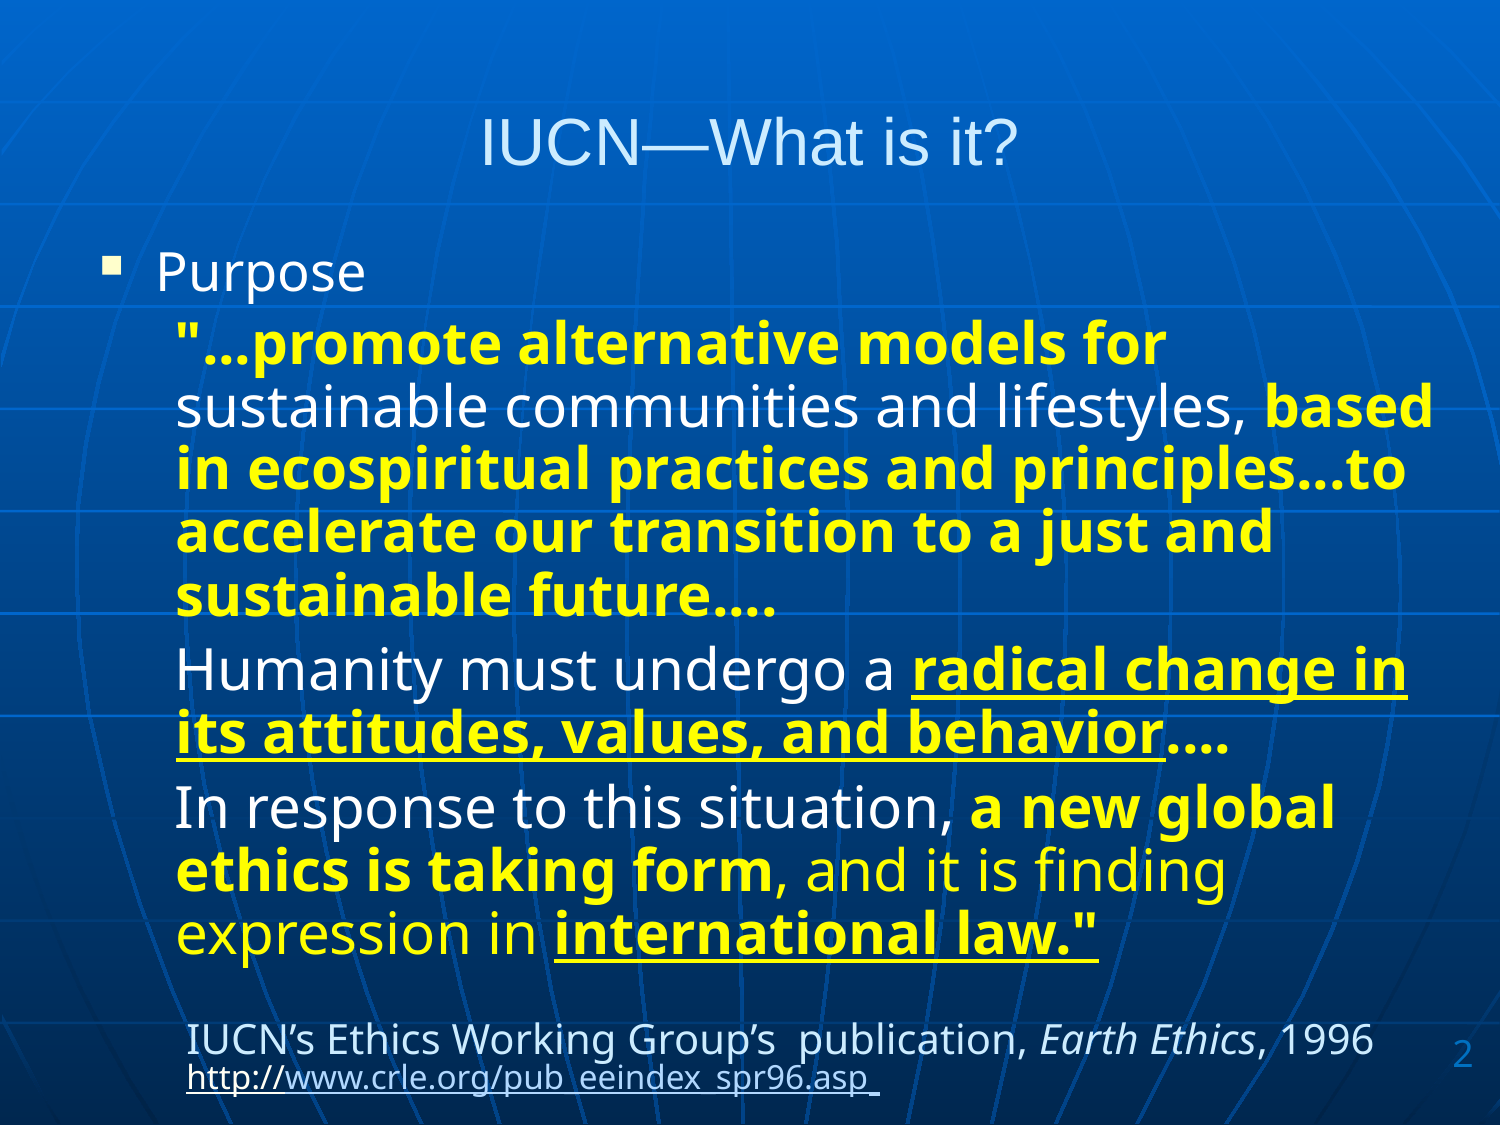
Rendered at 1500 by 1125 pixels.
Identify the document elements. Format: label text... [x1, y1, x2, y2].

list Purpose "...promote alternative models for sustainable communities and lifestyles, based in ecospiritual practices and principles...to accelerate our transition to a just and sustainable future.... Humanity must undergo a radical change in its attitudes, values, and behavior.... In response to this situation, a new global ethics is taking form, and it is finding expression in international law." [84, 229, 1500, 1125]
text_box IUCN’s Ethics Working Group’s publication, Earth Ethics, 1996 http://www.crle.org/pub_eeindex_spr96.asp [171, 1018, 1400, 1104]
slide_number 2 [1400, 1022, 1489, 1098]
title IUCN—What is it? [75, 45, 1425, 233]
